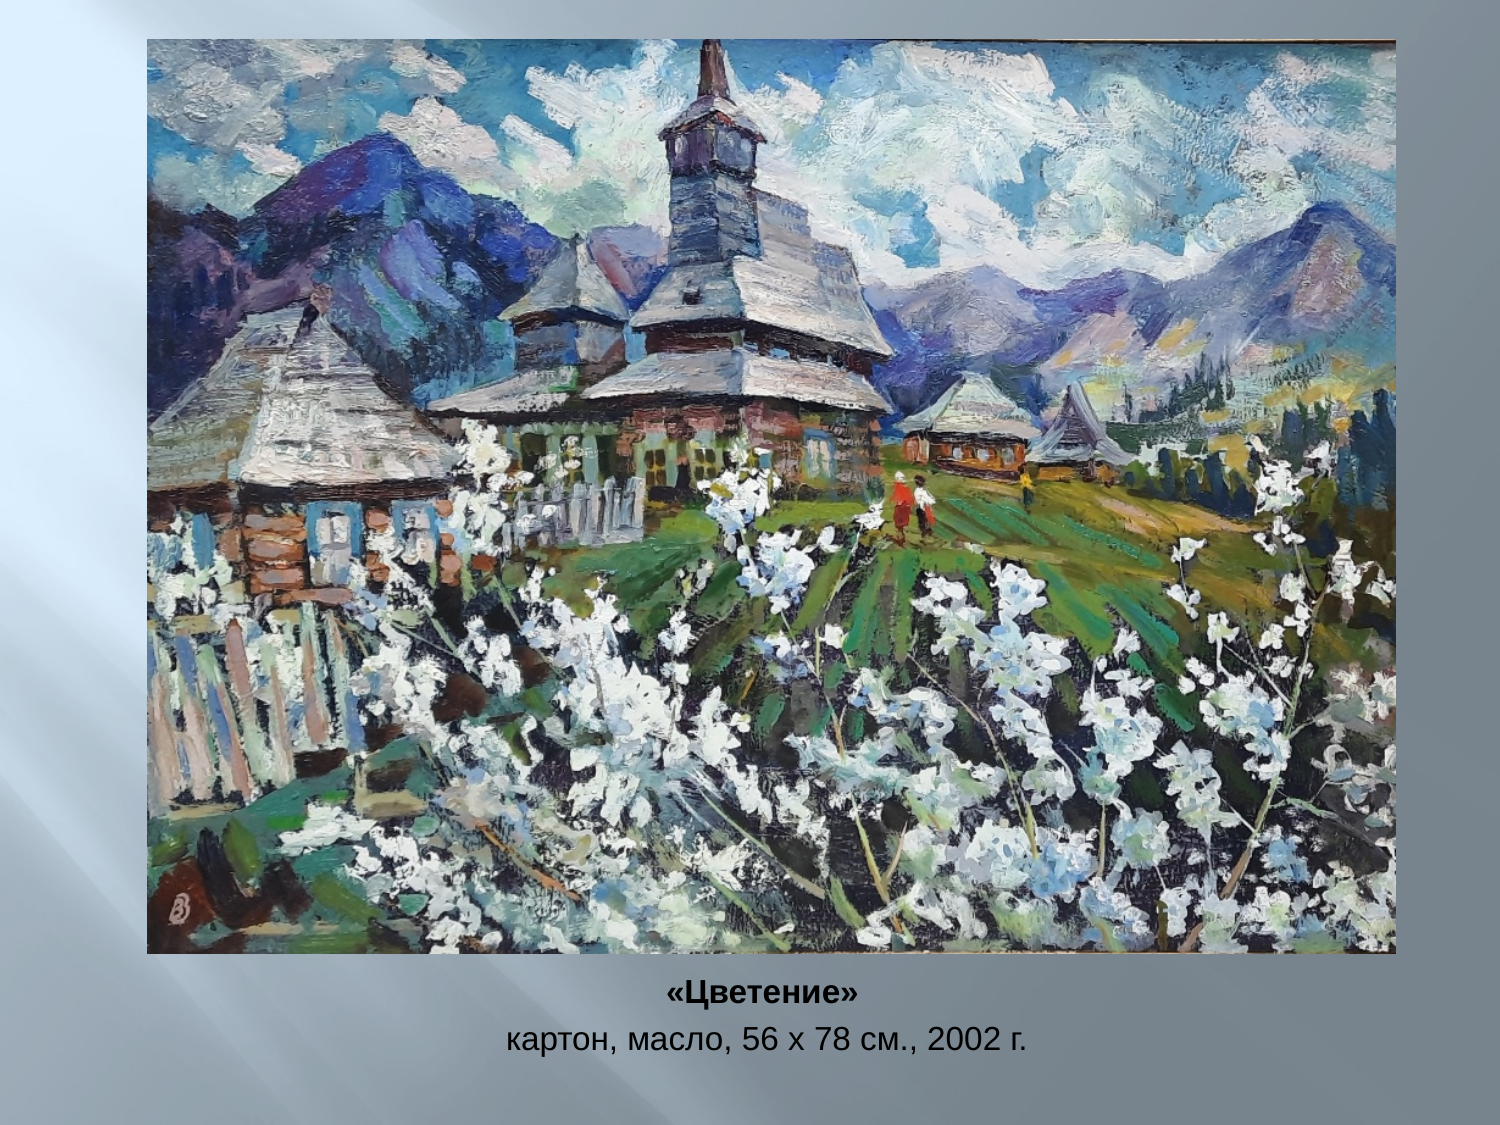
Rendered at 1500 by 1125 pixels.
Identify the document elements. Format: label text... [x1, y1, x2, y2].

picture [147, 39, 1396, 954]
list «Цветение» картон, масло, 56 х 78 см., 2002 г. [171, 990, 1355, 1094]
